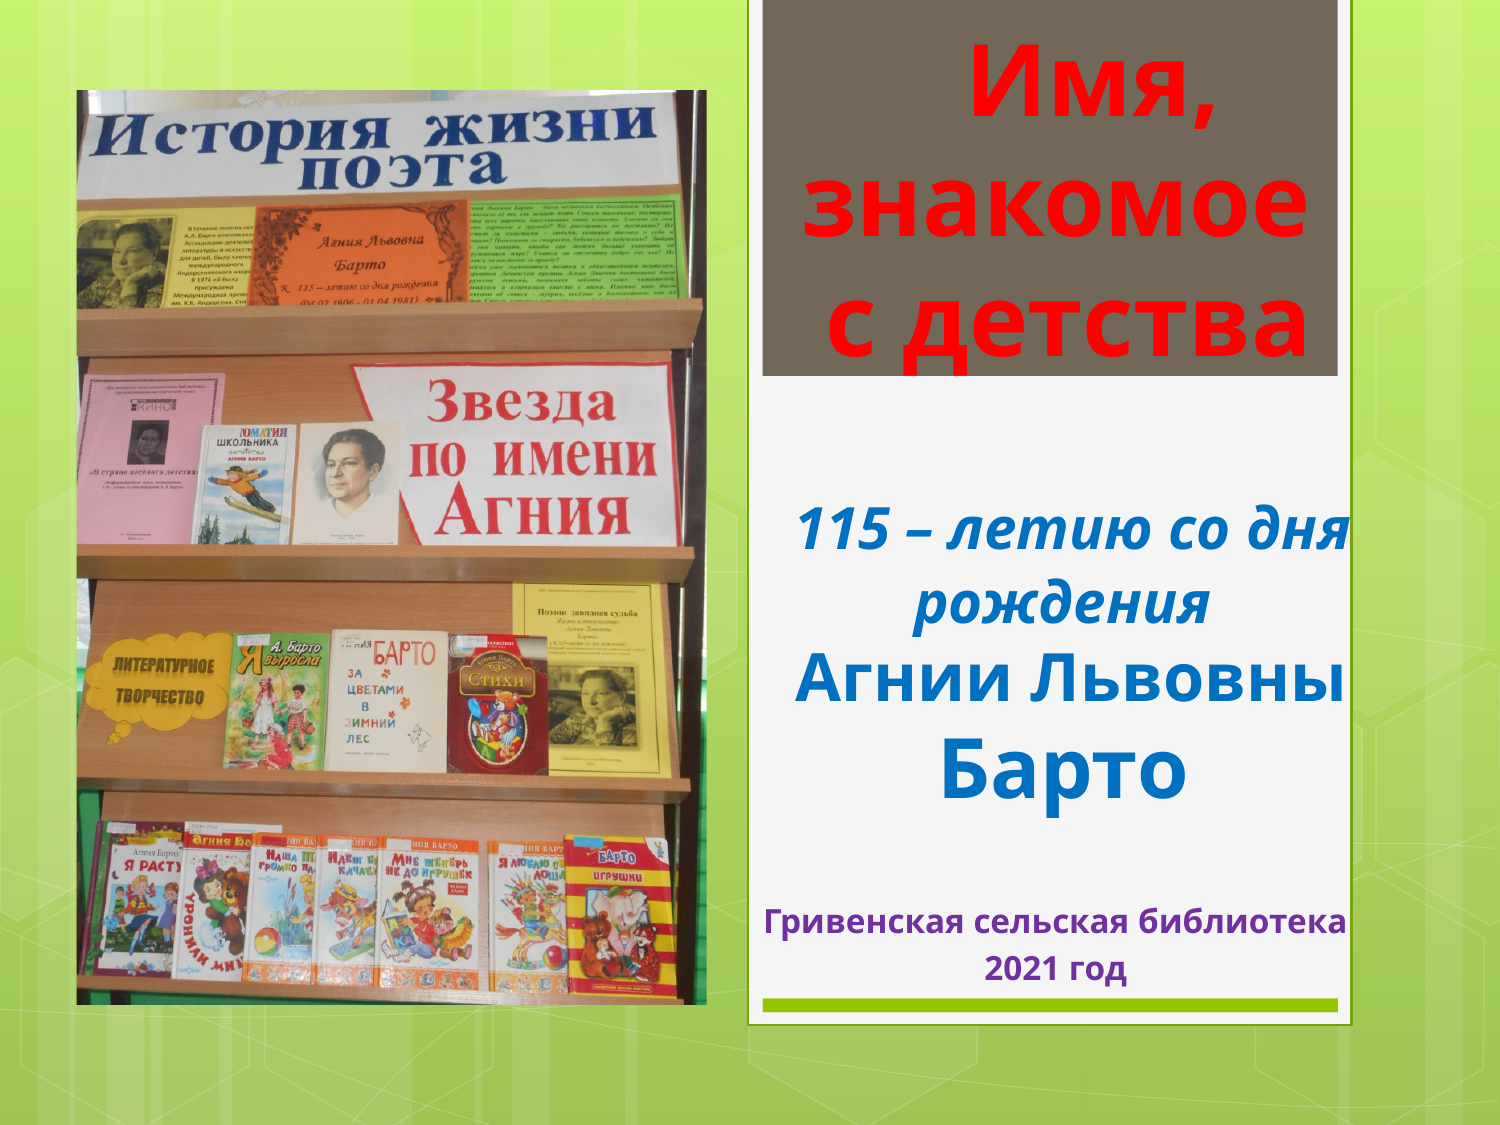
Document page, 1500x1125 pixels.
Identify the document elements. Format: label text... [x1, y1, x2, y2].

picture [0, 90, 850, 1005]
text_box Имя, знакомое с детства [726, 8, 1412, 384]
title 115 – летию со дня рождения Агнии Львовны Барто [853, 384, 1371, 823]
subtitle Гривенская сельская библиотека 2021 год [738, 893, 1374, 1000]
